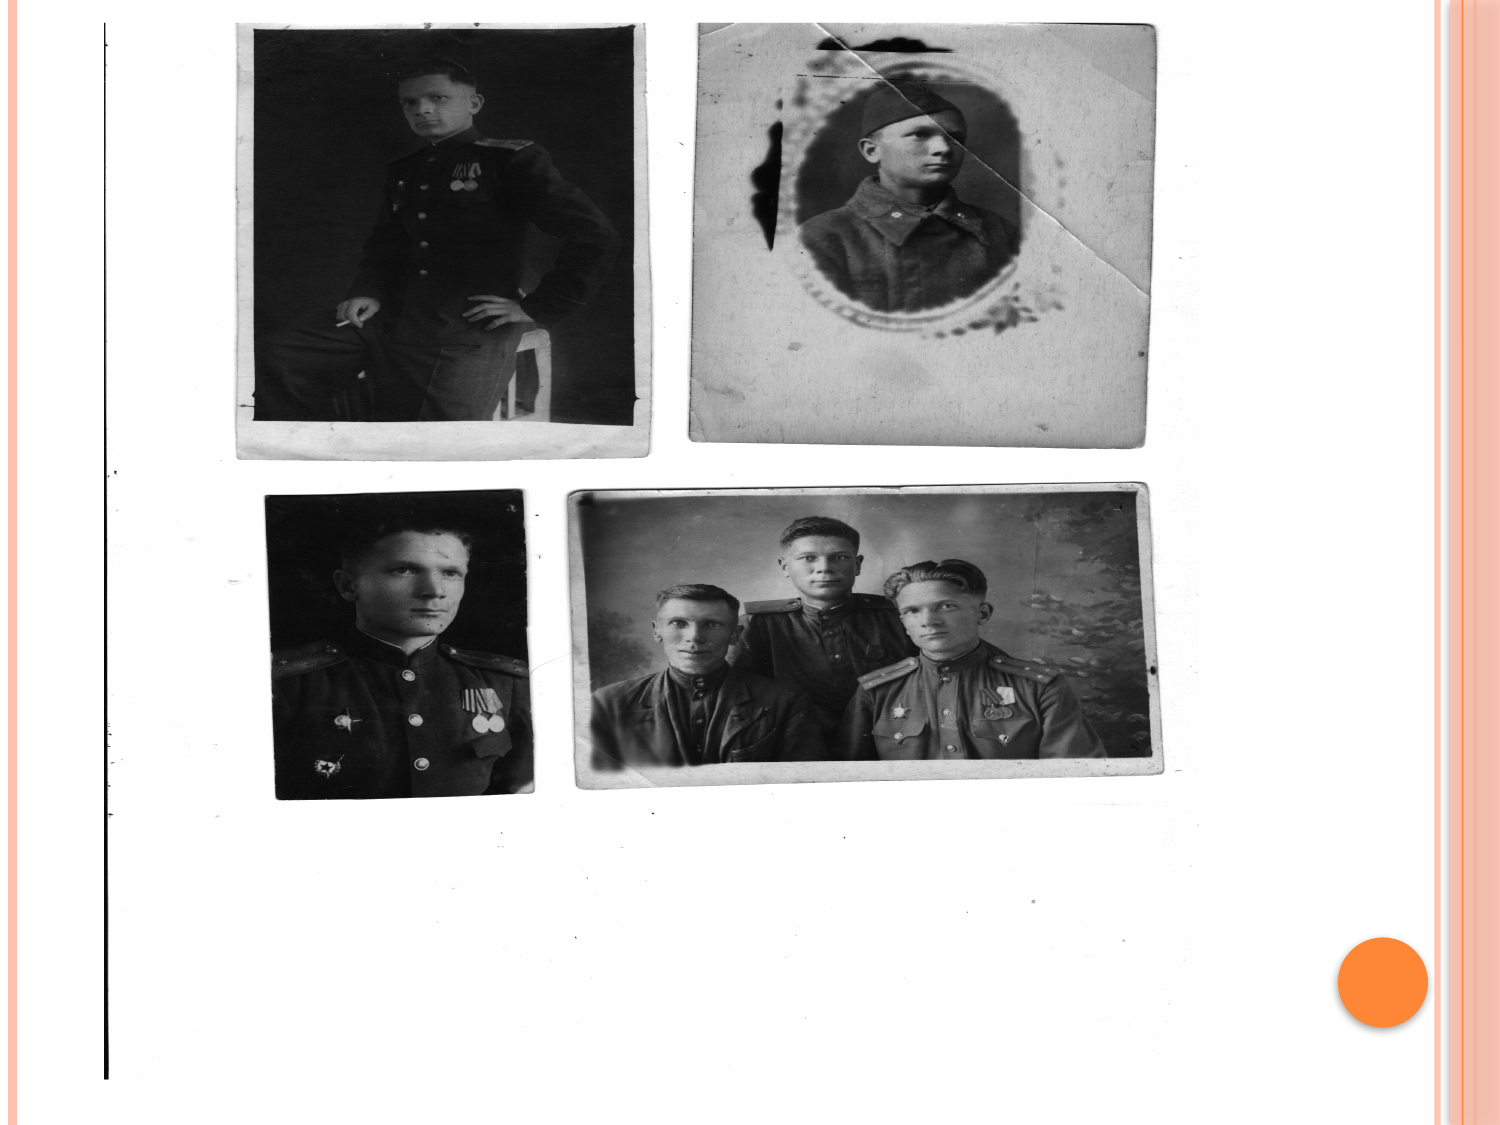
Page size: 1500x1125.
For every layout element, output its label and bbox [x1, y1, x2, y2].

picture [104, 18, 1200, 1083]
